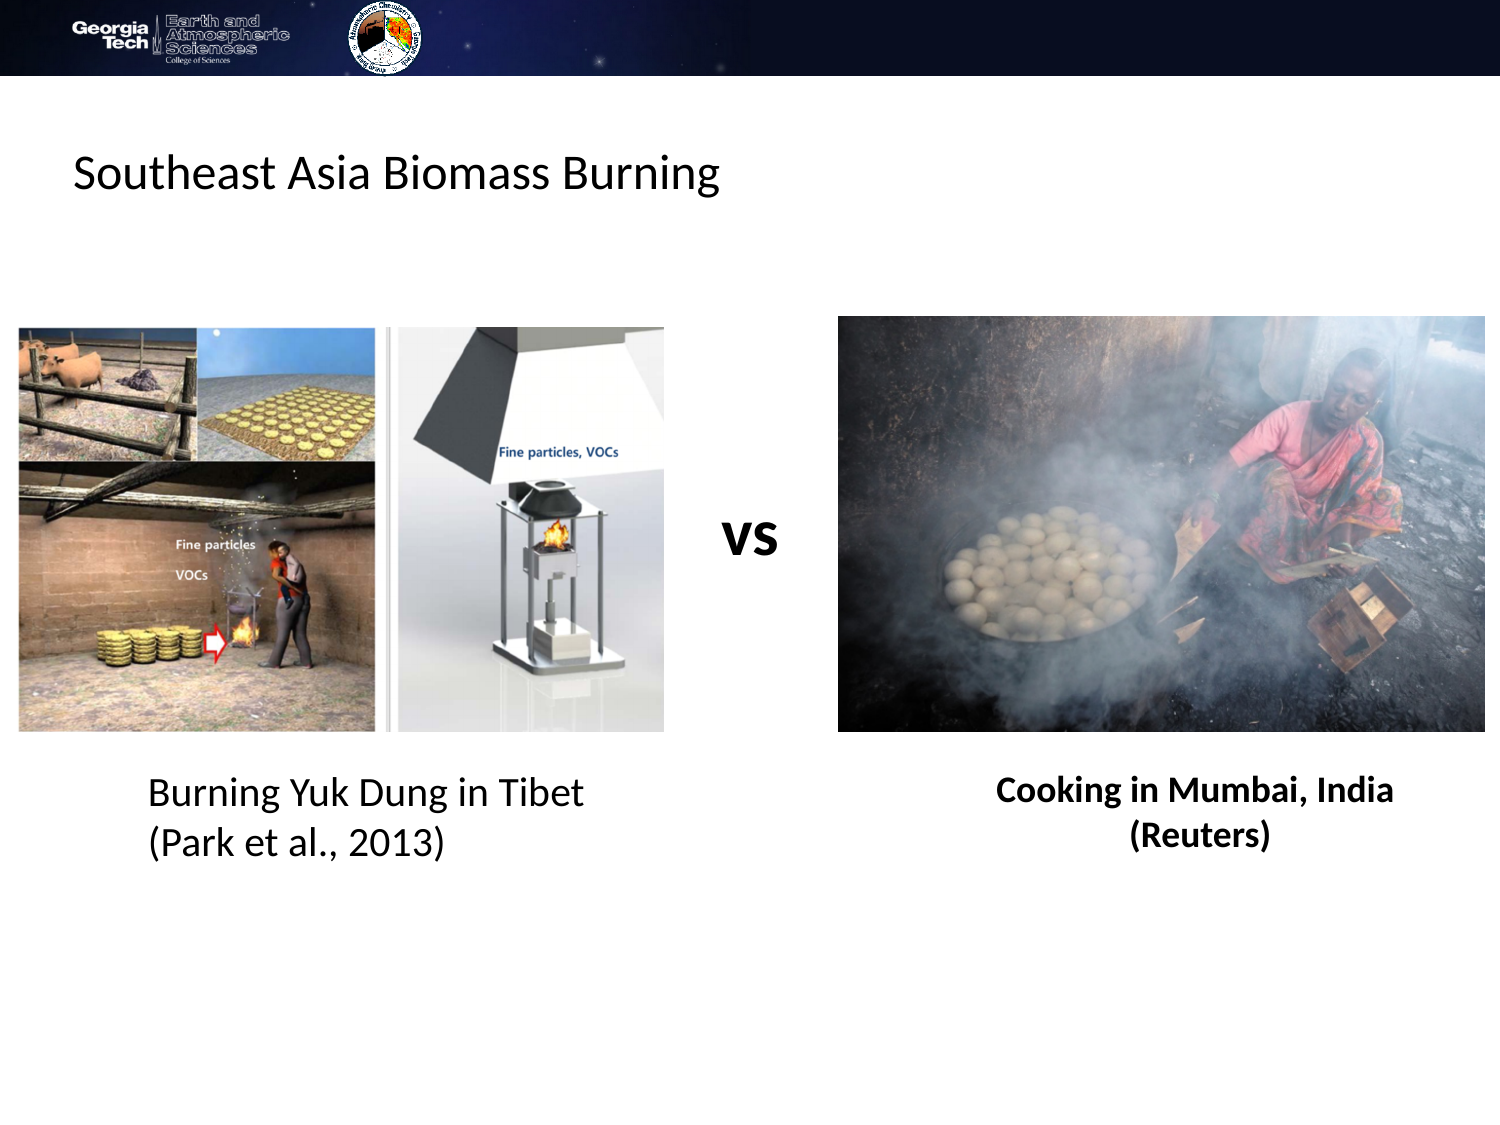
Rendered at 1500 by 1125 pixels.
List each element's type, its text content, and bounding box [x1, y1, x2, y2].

text_box Cooking in Mumbai, India (Reuters) [981, 757, 1419, 863]
text_box Burning Yuk Dung in Tibet (Park et al., 2013) [133, 757, 601, 873]
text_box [0, 0, 1500, 83]
picture [17, 327, 664, 732]
text_box Southeast Asia Biomass Burning [58, 132, 747, 208]
picture [838, 316, 1485, 732]
text_box vs [706, 481, 795, 577]
